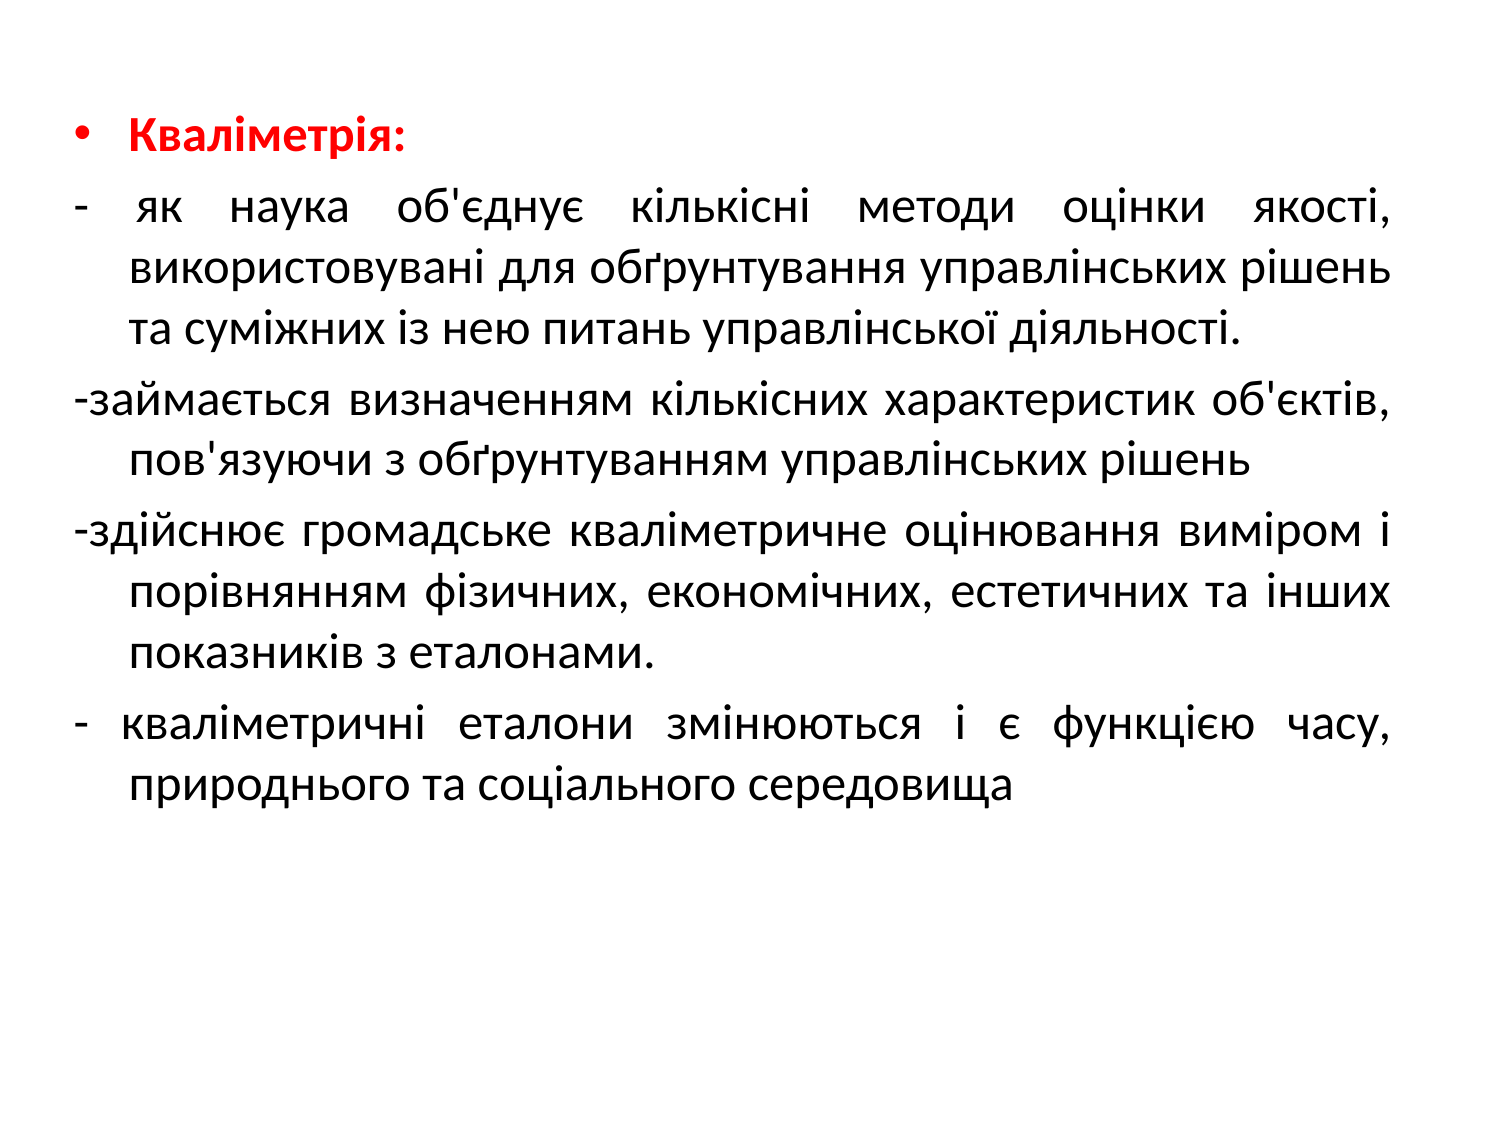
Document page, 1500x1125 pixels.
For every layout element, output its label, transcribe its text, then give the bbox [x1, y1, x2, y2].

list Кваліметрія: - як наука об'єднує кількісні методи оцінки якості, використовувані для обґрунтування управлінських рішень та суміжних із нею питань управлінської діяльності. -займається визначенням кількісних характеристик об'єктів, пов'язуючи з обґрунтуванням управлінських рішень -здійснює громадське кваліметричне оцінювання виміром і порівнянням фізичних, економічних, естетичних та інших показників з еталонами. - кваліметричні еталони змінюються і є функцією часу, природнього та соціального середовища [58, 93, 1409, 837]
